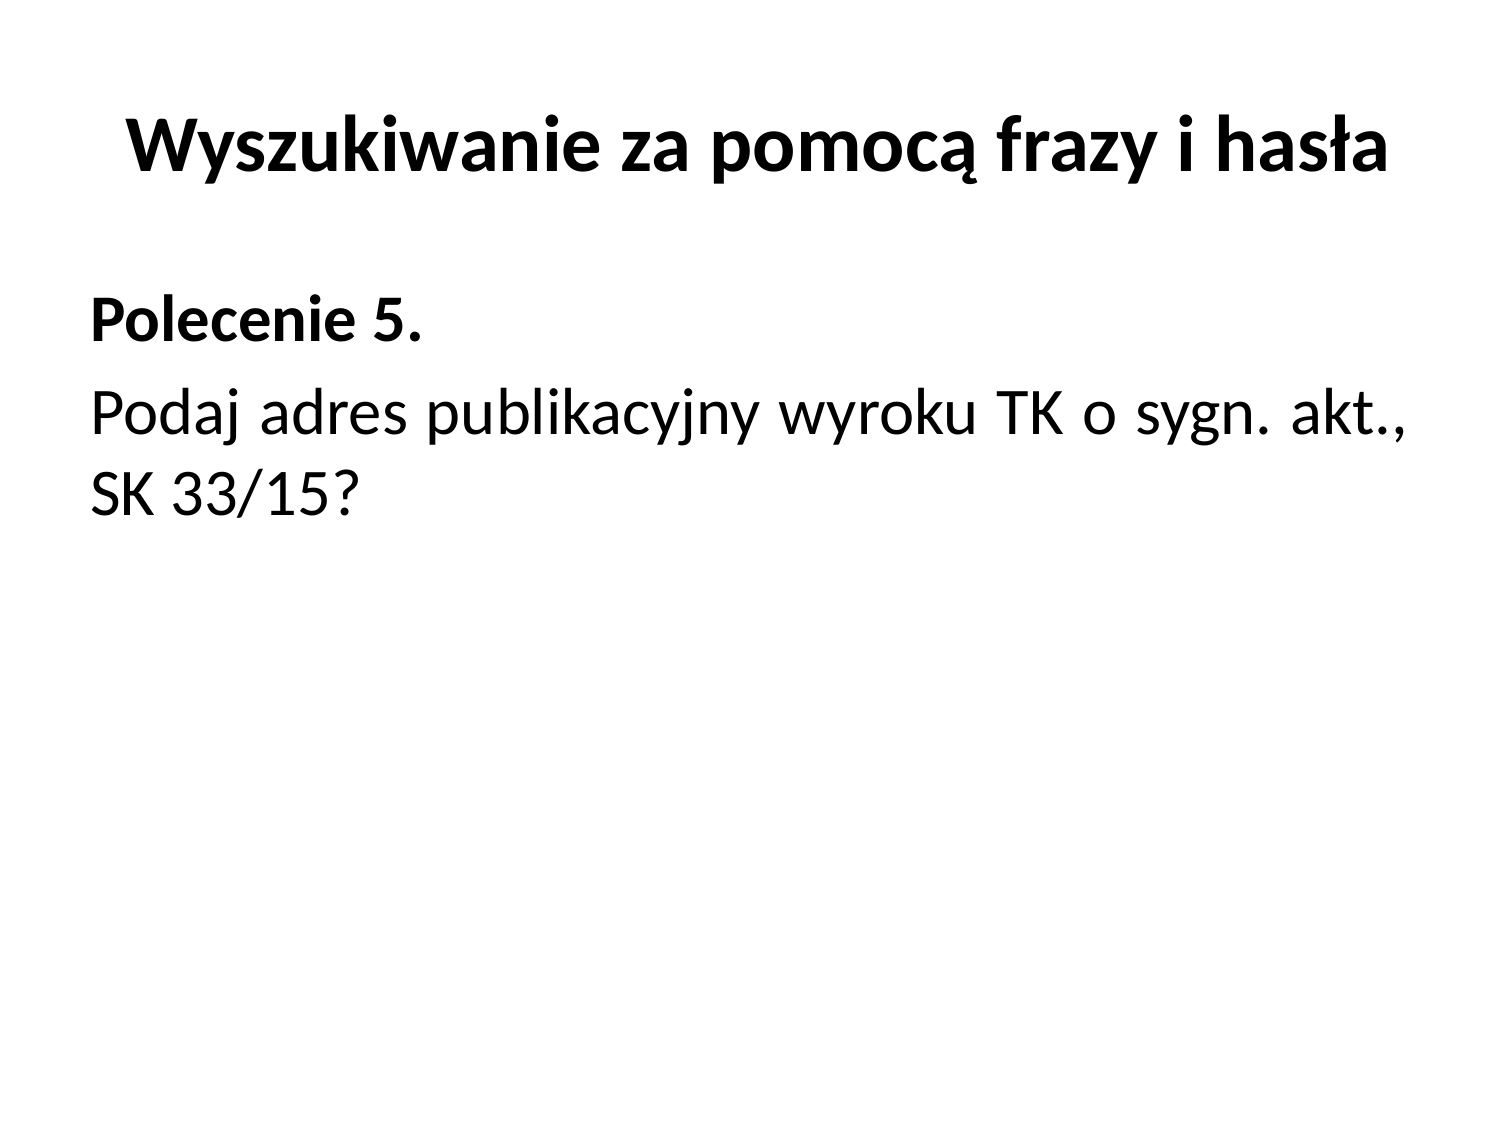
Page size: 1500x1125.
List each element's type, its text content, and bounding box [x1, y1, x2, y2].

list Polecenie 5. Podaj adres publikacyjny wyroku TK o sygn. akt., SK 33/15? [75, 267, 1425, 1010]
title Wyszukiwanie za pomocą frazy i hasła [75, 45, 1425, 233]
